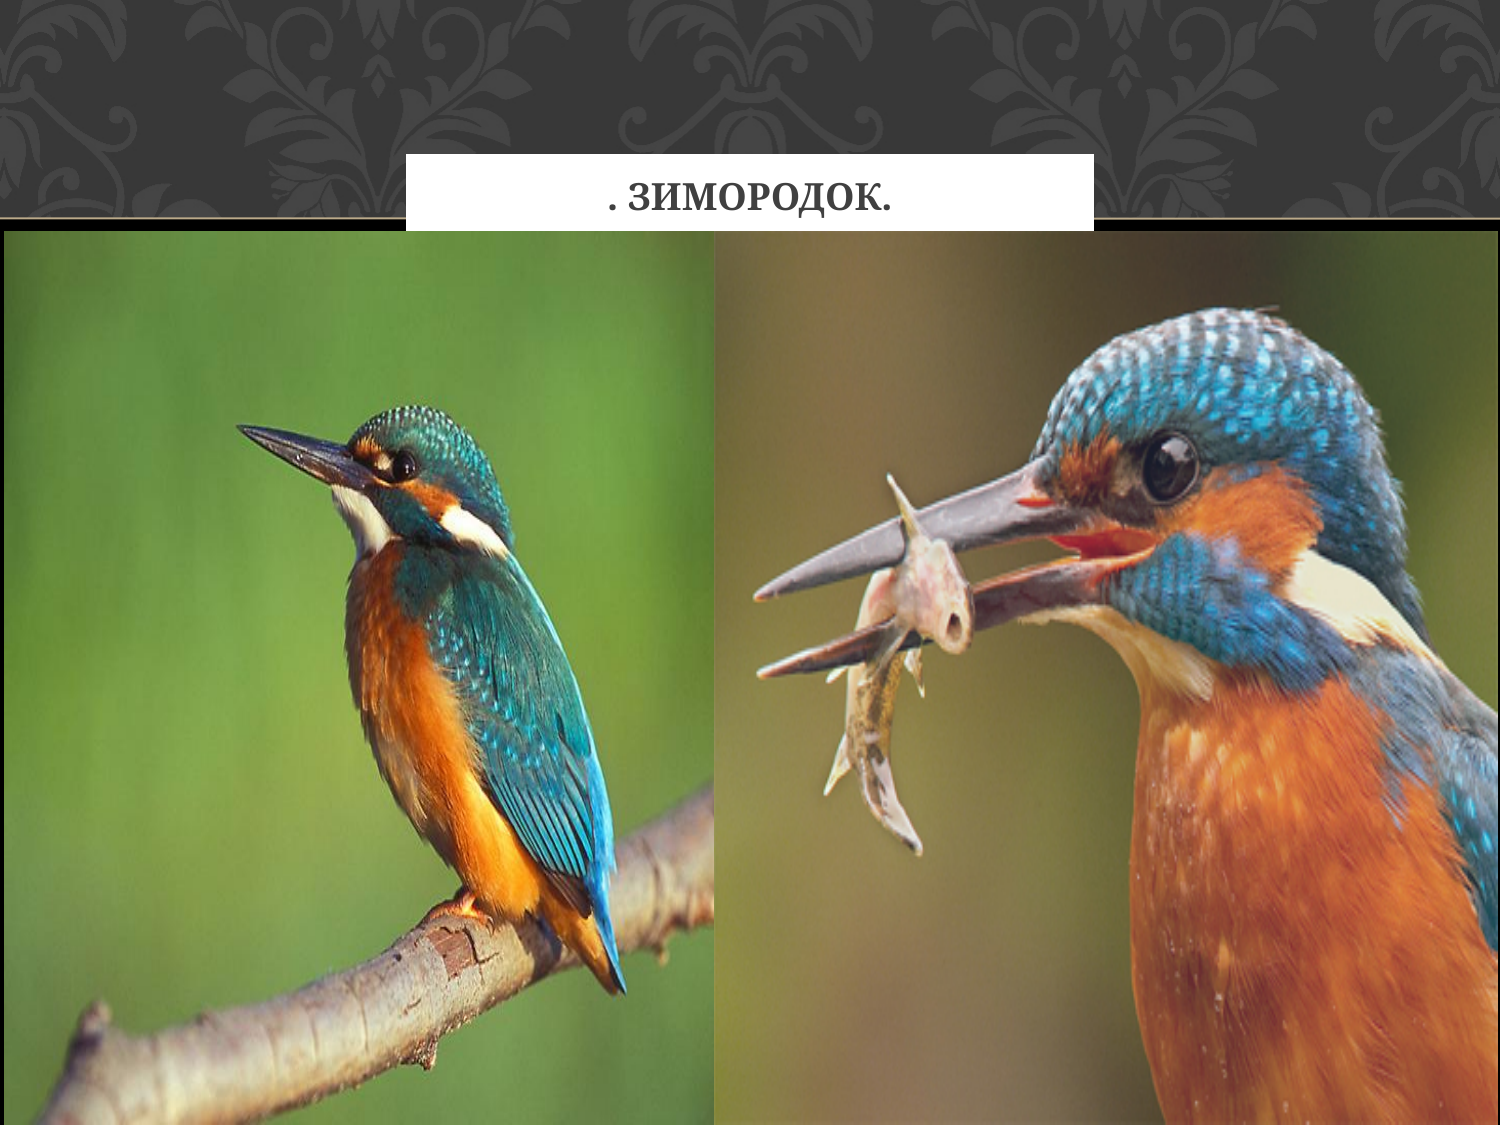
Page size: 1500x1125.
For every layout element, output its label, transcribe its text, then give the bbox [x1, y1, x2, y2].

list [4, 231, 714, 1125]
title . Зимородок. [406, 154, 1094, 231]
picture [714, 231, 1499, 1125]
